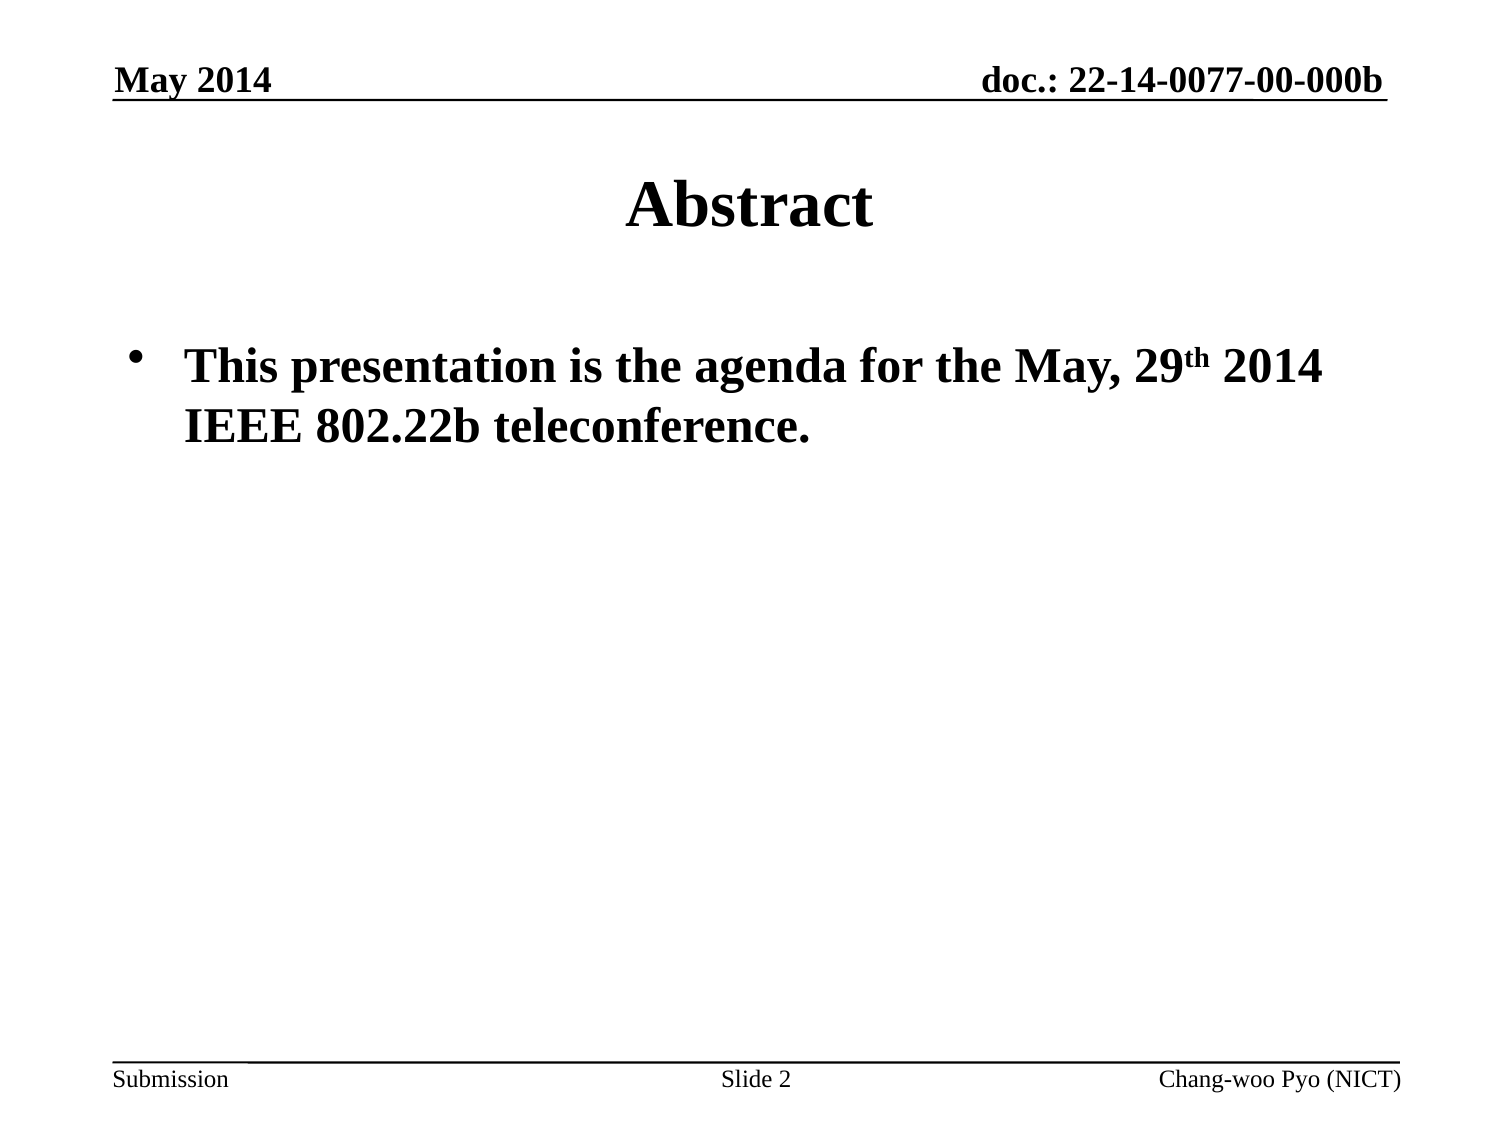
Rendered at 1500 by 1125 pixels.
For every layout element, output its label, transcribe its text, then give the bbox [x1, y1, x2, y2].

list This presentation is the agenda for the May, 29th 2014 IEEE 802.22b teleconference. [112, 324, 1388, 1000]
title Abstract [112, 112, 1388, 288]
slide_number Slide 2 [712, 1061, 800, 1093]
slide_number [114, 54, 274, 101]
footer Chang-woo Pyo (NICT) [1155, 1061, 1402, 1093]
